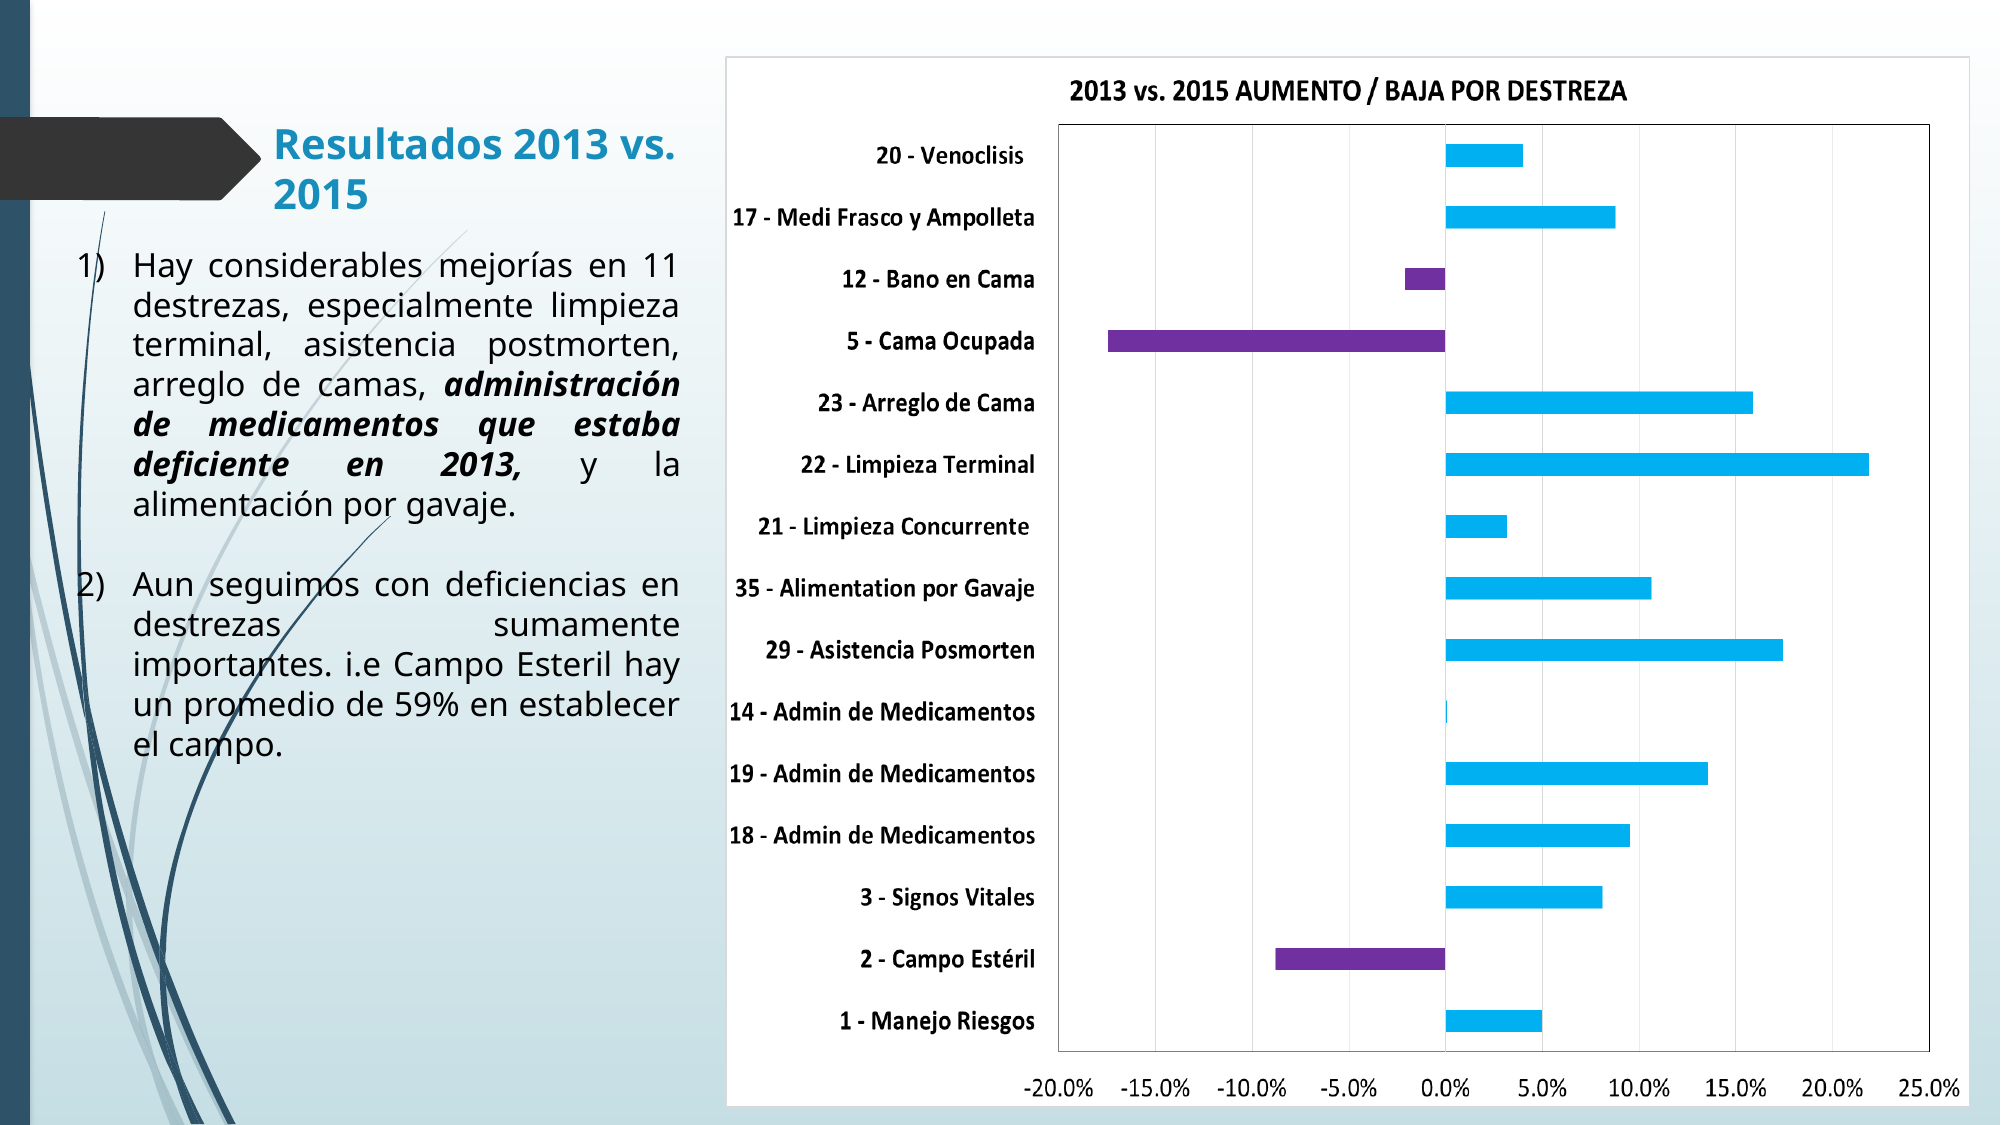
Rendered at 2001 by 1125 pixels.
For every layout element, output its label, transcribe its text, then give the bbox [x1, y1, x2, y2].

picture [725, 56, 1971, 1107]
text_box Hay considerables mejorías en 11 destrezas, especialmente limpieza terminal, asistencia postmorten, arreglo de camas, administración de medicamentos que estaba deficiente en 2013, y la alimentación por gavaje. Aun seguimos con deficiencias en destrezas sumamente importantes. i.e Campo Esteril hay un promedio de 59% en establecer el campo. [61, 236, 696, 771]
title Resultados 2013 vs. 2015 [258, 110, 721, 218]
